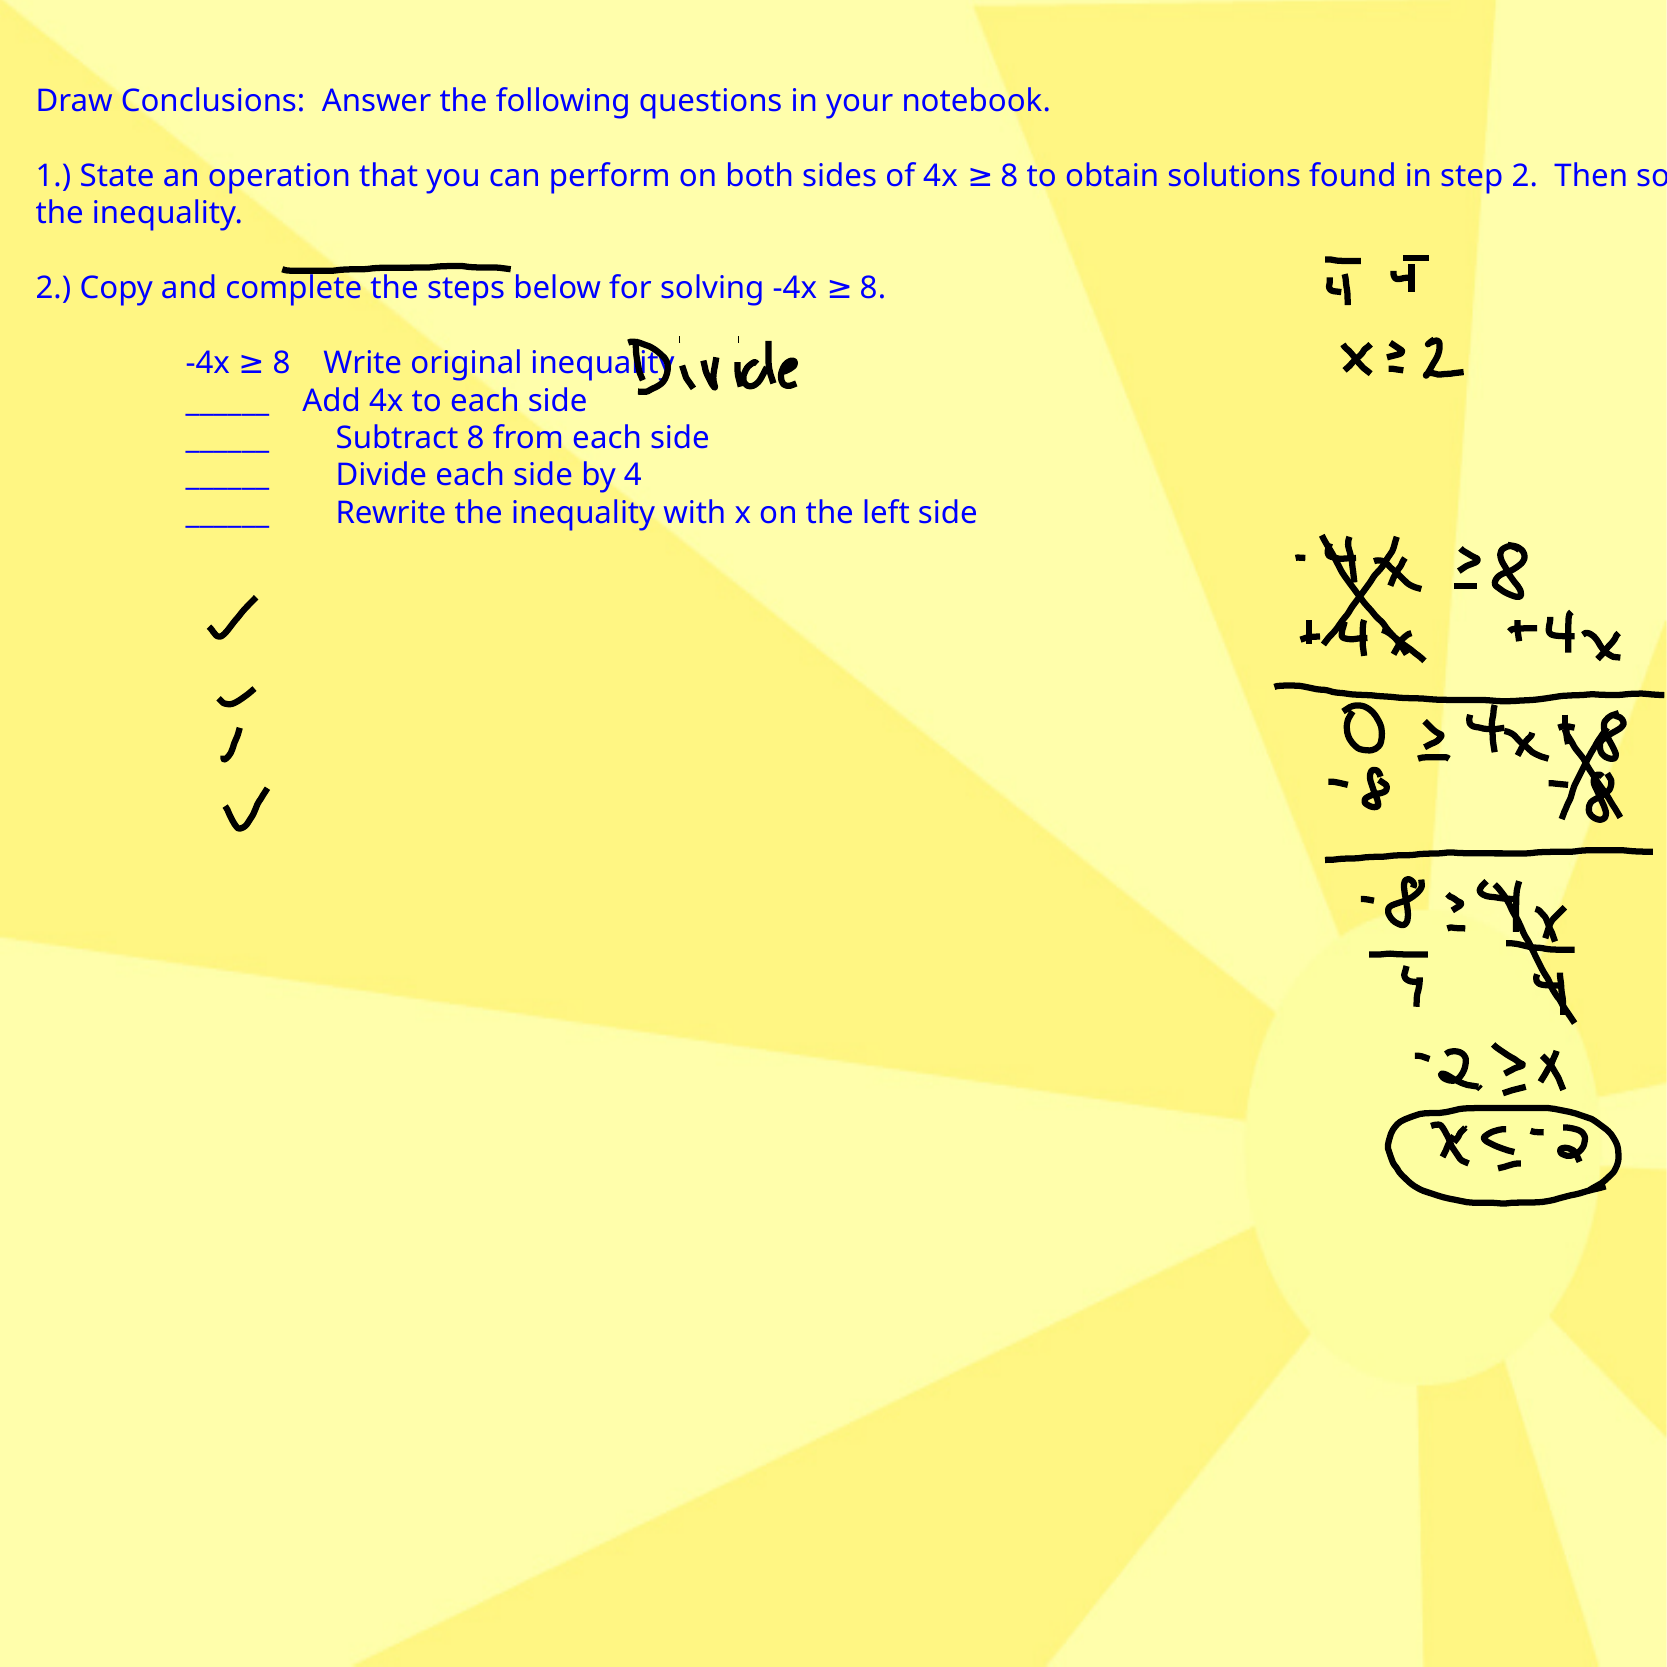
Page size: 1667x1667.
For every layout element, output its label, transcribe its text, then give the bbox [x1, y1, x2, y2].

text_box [627, 339, 797, 393]
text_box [1342, 339, 1465, 376]
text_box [1321, 535, 1407, 655]
picture [1364, 702, 1469, 727]
text_box [224, 787, 269, 830]
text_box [1324, 727, 1654, 942]
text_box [1295, 536, 1318, 598]
text_box [208, 596, 257, 638]
text_box [282, 265, 511, 272]
picture [0, 0, 1667, 1667]
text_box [1409, 536, 1525, 598]
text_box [1387, 1107, 1619, 1204]
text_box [1368, 884, 1575, 1094]
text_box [1469, 704, 1624, 726]
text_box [1274, 611, 1665, 702]
text_box Draw Conclusions: Answer the following questions in your notebook. 1.) State an operation that you can perform on both sides of 4x ≥ 8 to obtain solutions found in step 2. Then solve the inequality. 2.) Copy and complete the steps below for solving -4x ≥ 8. -4x ≥ 8 Write original inequality ______ Add 4x to each side ______ Subtract 8 from each side ______ Divide each side by 4 ______ Rewrite the inequality with x on the left side [20, 72, 1667, 537]
text_box [222, 727, 241, 761]
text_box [1342, 705, 1450, 726]
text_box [1324, 257, 1430, 306]
text_box [218, 688, 255, 705]
